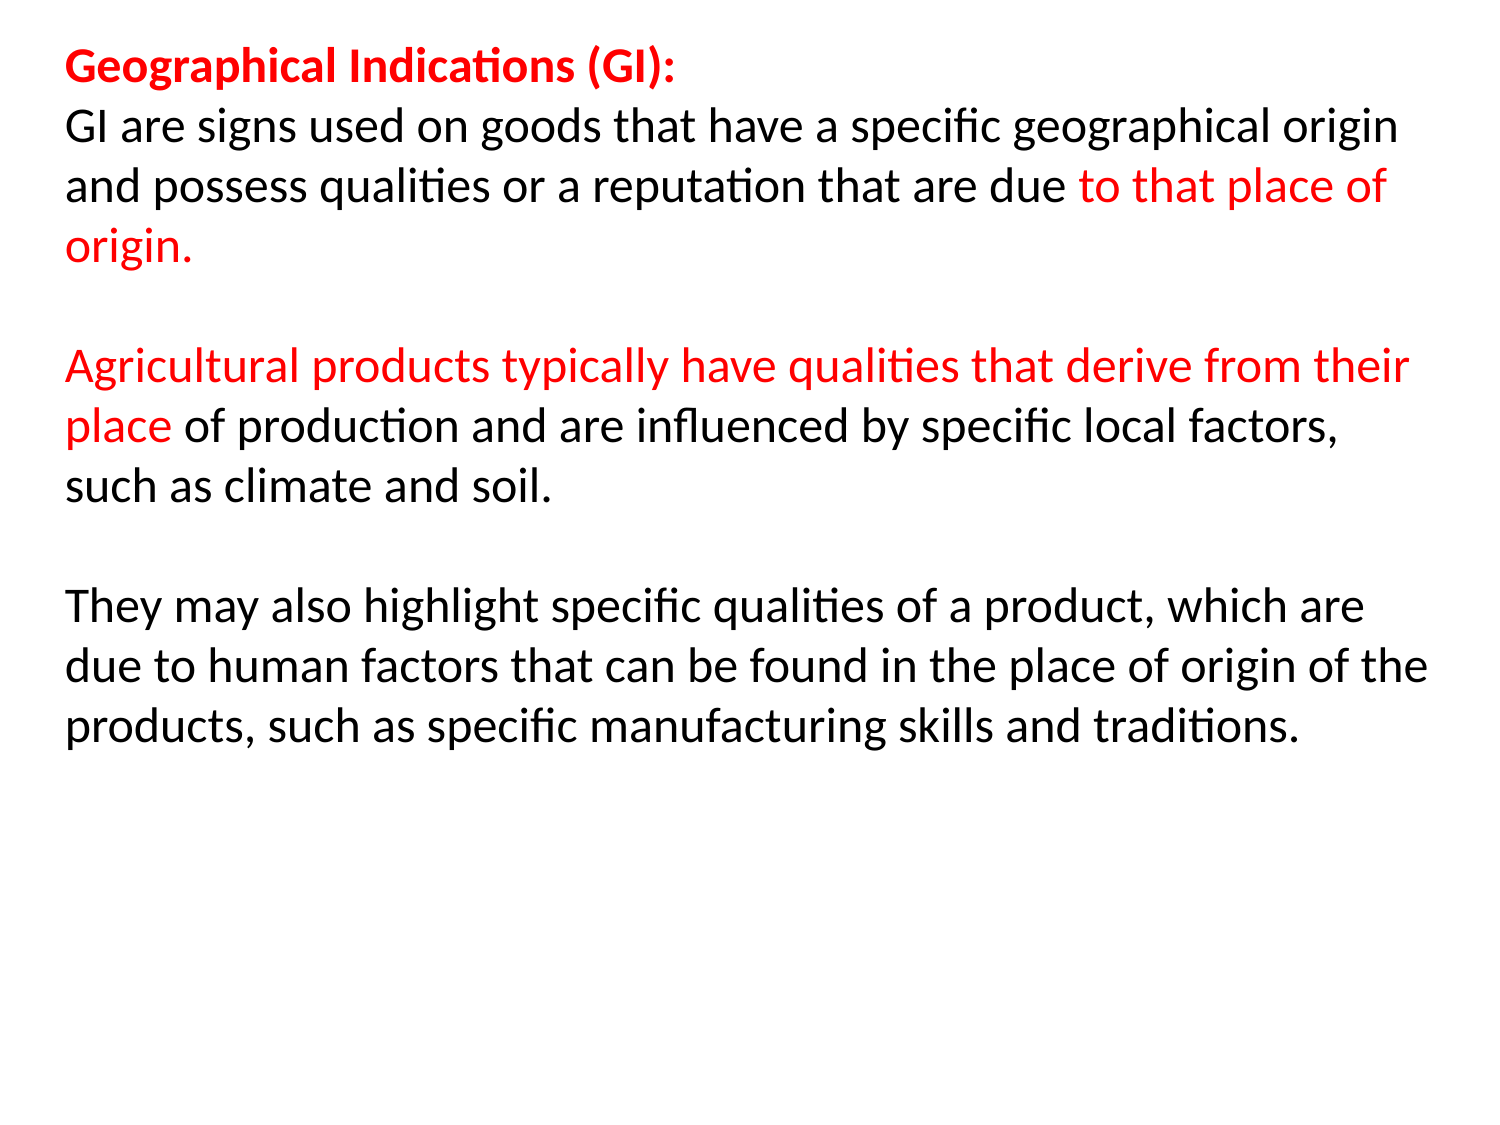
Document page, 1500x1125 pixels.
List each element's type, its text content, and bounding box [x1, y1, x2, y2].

text_box Geographical Indications (GI): GI are signs used on goods that have a specific geographical origin and possess qualities or a reputation that are due to that place of origin. Agricultural products typically have qualities that derive from their place of production and are influenced by specific local factors, such as climate and soil. They may also highlight specific qualities of a product, which are due to human factors that can be found in the place of origin of the products, such as specific manufacturing skills and traditions. [50, 24, 1450, 760]
